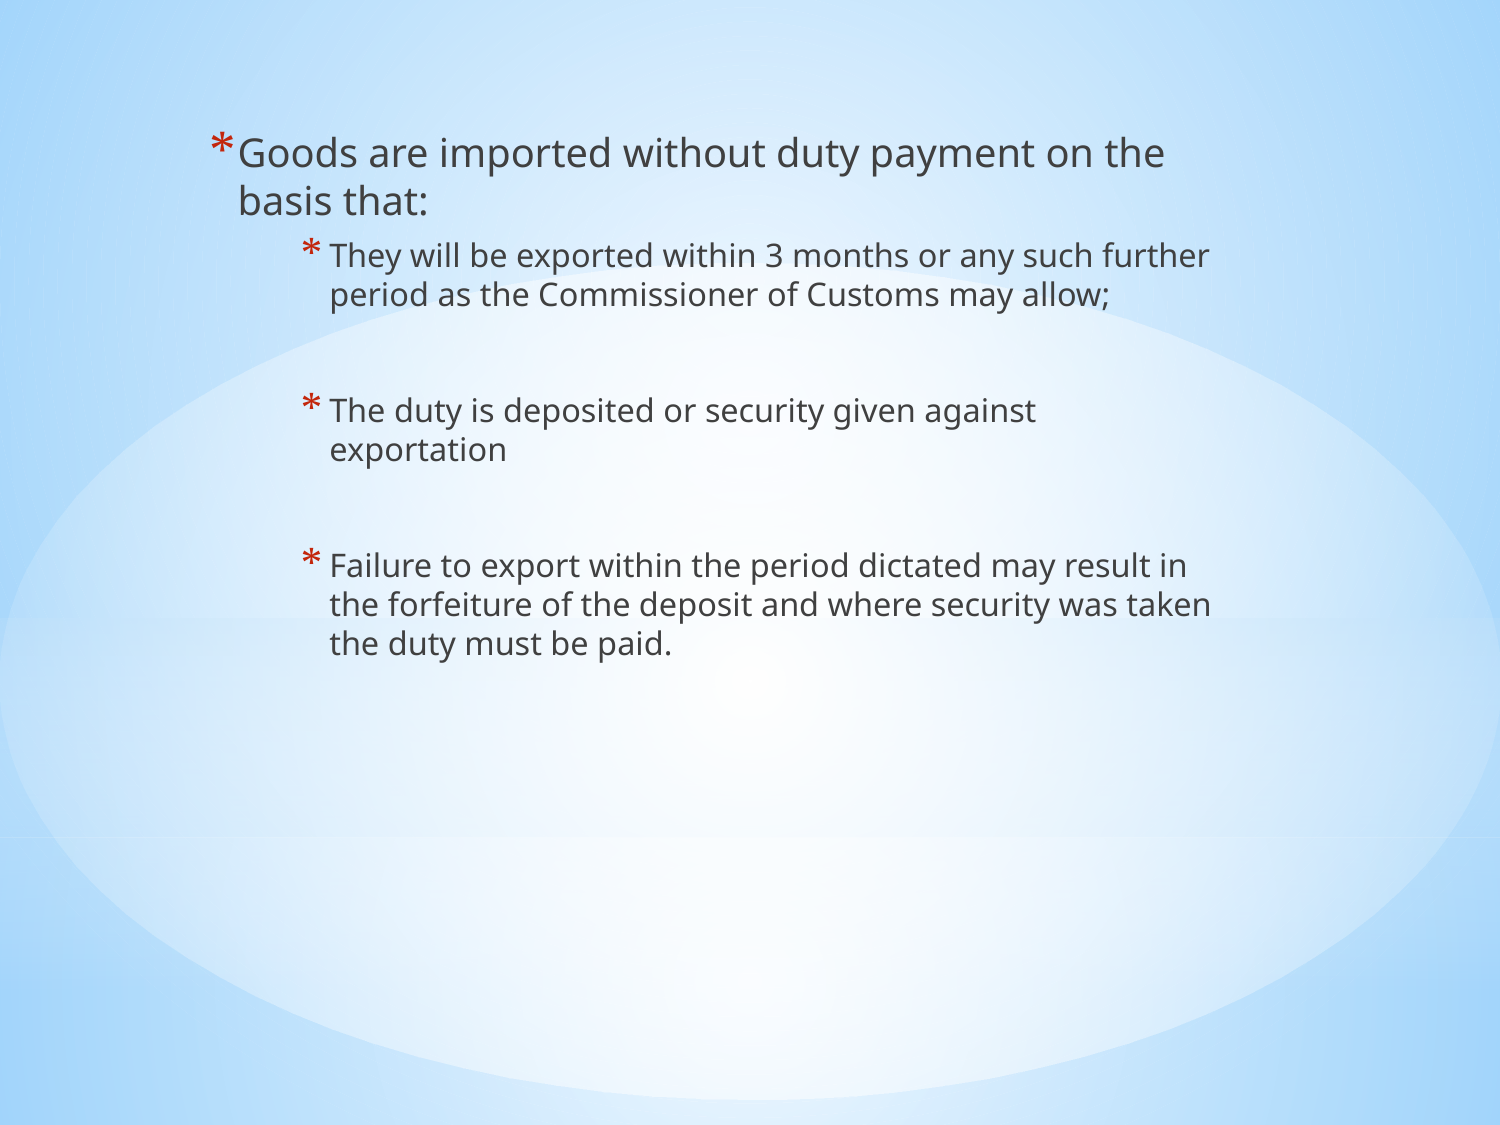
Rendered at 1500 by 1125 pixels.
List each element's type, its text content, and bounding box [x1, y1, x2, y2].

list Goods are imported without duty payment on the basis that: They will be exported within 3 months or any such further period as the Commissioner of Customs may allow; The duty is deposited or security given against exportation Failure to export within the period dictated may result in the forfeiture of the deposit and where security was taken the duty must be paid. [187, 120, 1238, 690]
